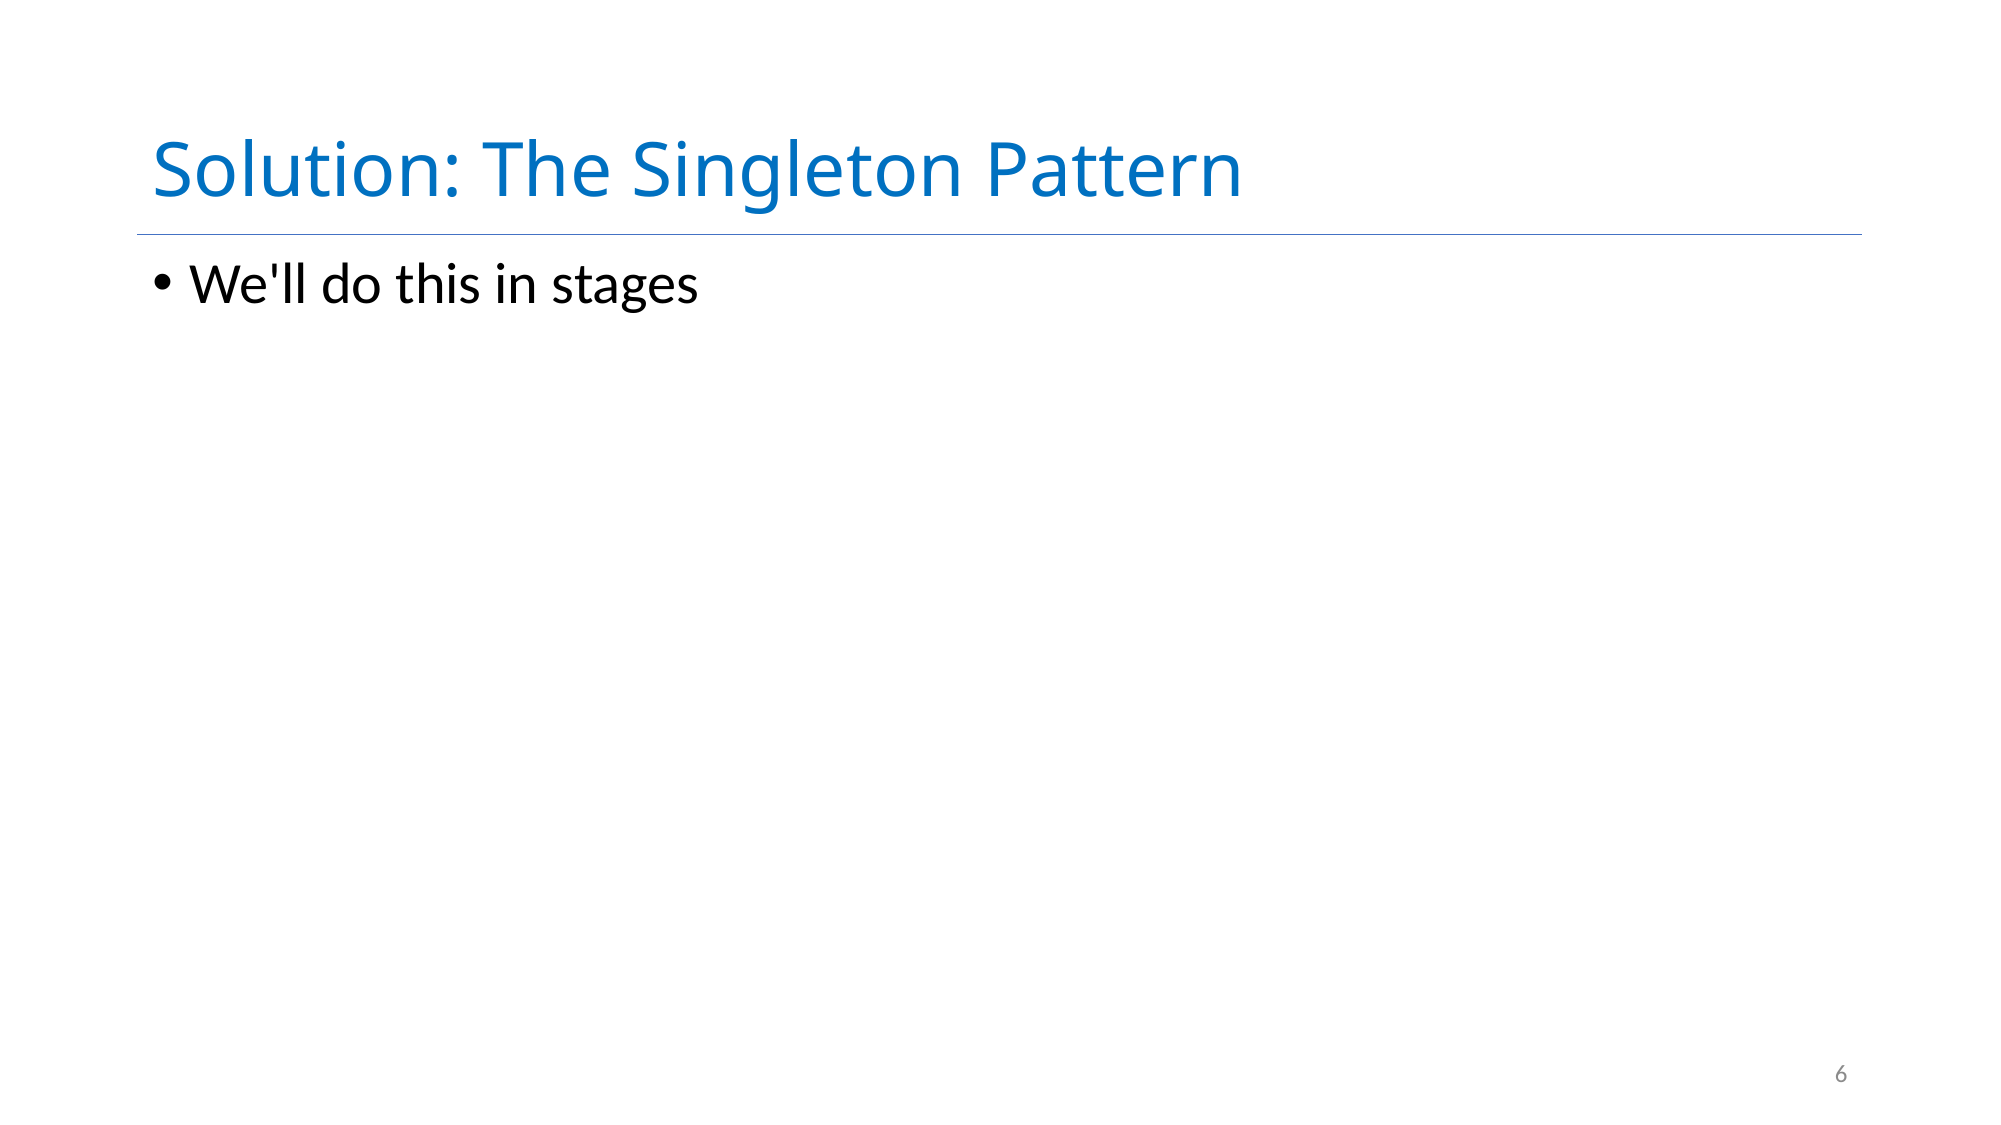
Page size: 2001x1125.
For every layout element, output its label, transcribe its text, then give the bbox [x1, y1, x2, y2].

list We'll do this in stages [137, 246, 1432, 960]
title Solution: The Singleton Pattern [137, 3, 1863, 221]
slide_number 6 [1412, 1042, 1863, 1103]
